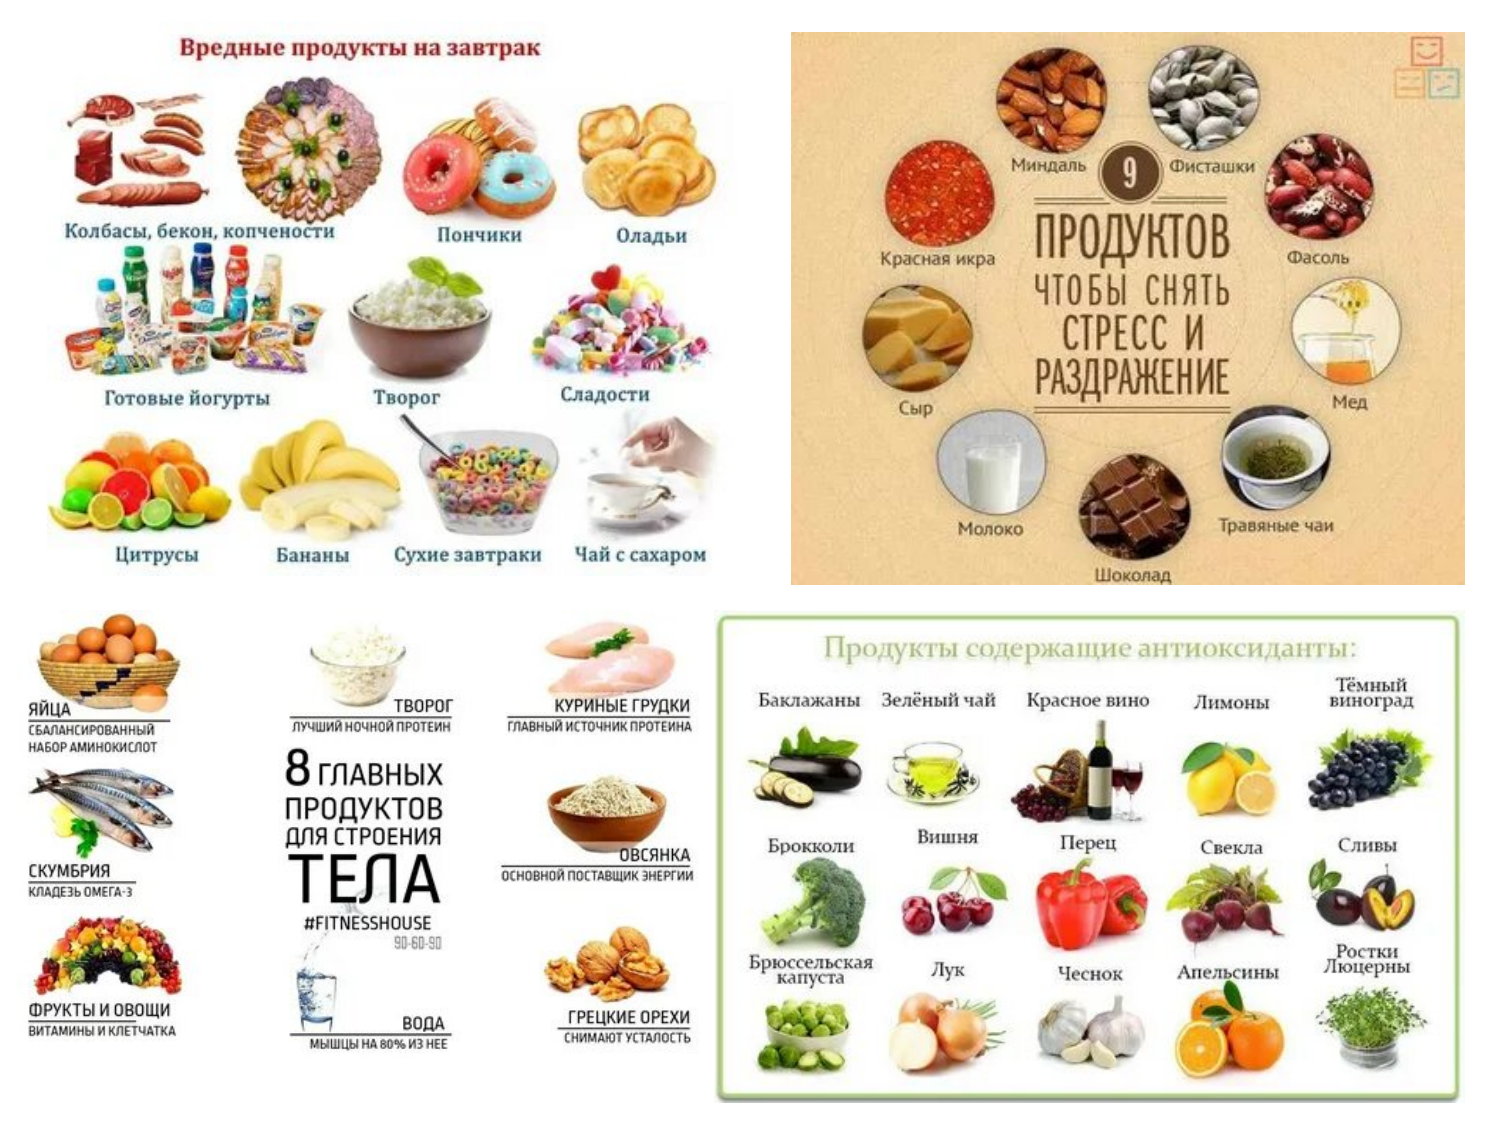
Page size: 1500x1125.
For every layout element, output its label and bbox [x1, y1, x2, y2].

picture [791, 32, 1465, 586]
picture [17, 610, 699, 1059]
picture [714, 610, 1465, 1103]
picture [46, 21, 737, 576]
